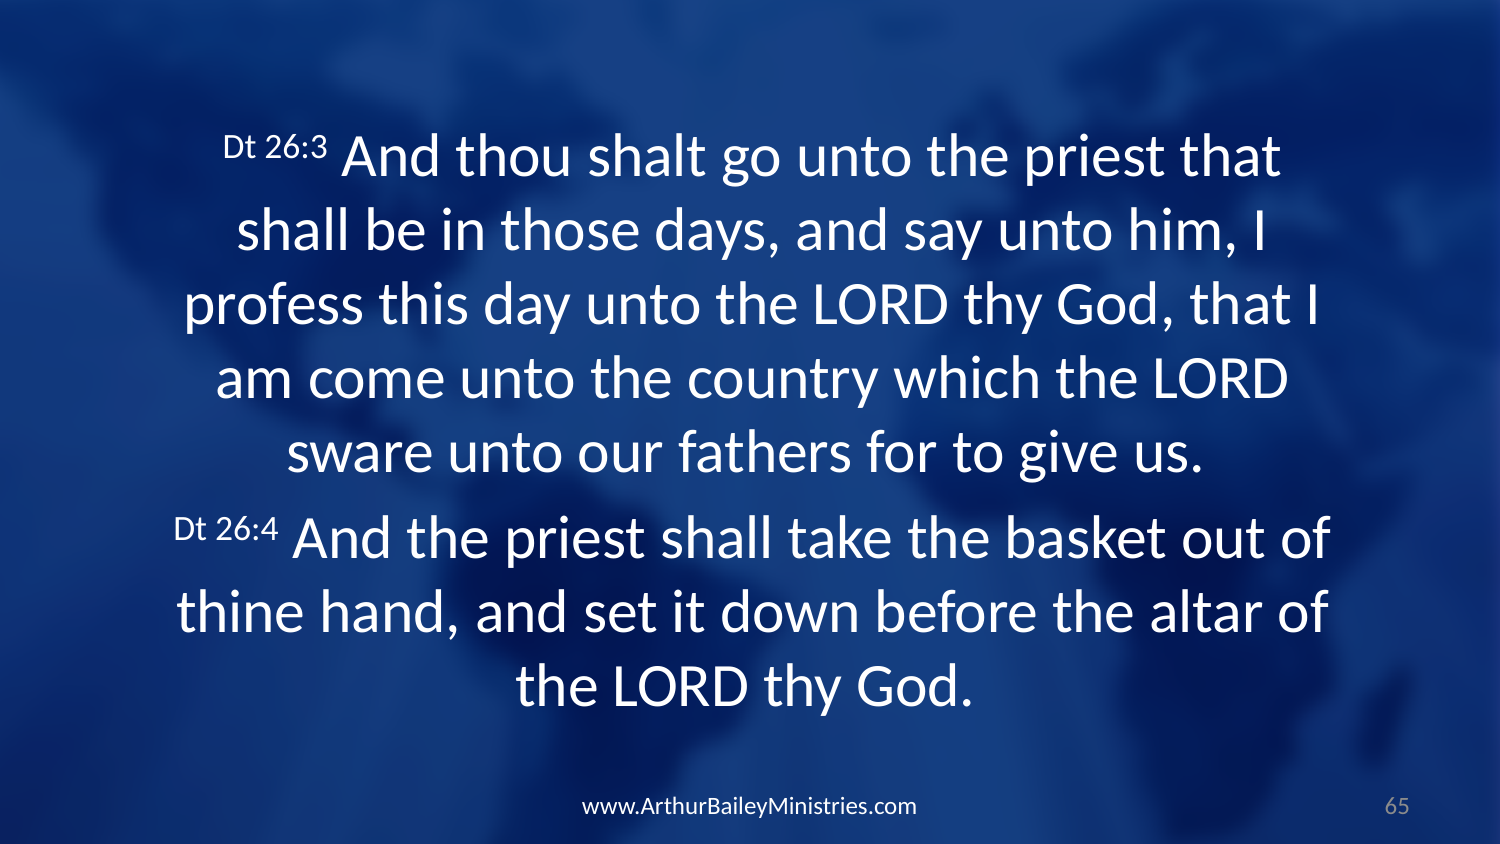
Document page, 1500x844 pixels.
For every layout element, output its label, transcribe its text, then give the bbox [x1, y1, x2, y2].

footer www.ArthurBaileyMinistries.com [512, 782, 988, 827]
list Dt 26:3 And thou shalt go unto the priest that shall be in those days, and say unto him, I profess this day unto the LORD thy God, that I am come unto the country which the LORD sware unto our fathers for to give us. Dt 26:4 And the priest shall take the basket out of thine hand, and set it down before the altar of the LORD thy God. [151, 107, 1355, 741]
picture [0, 0, 1500, 844]
slide_number 65 [1074, 782, 1425, 827]
